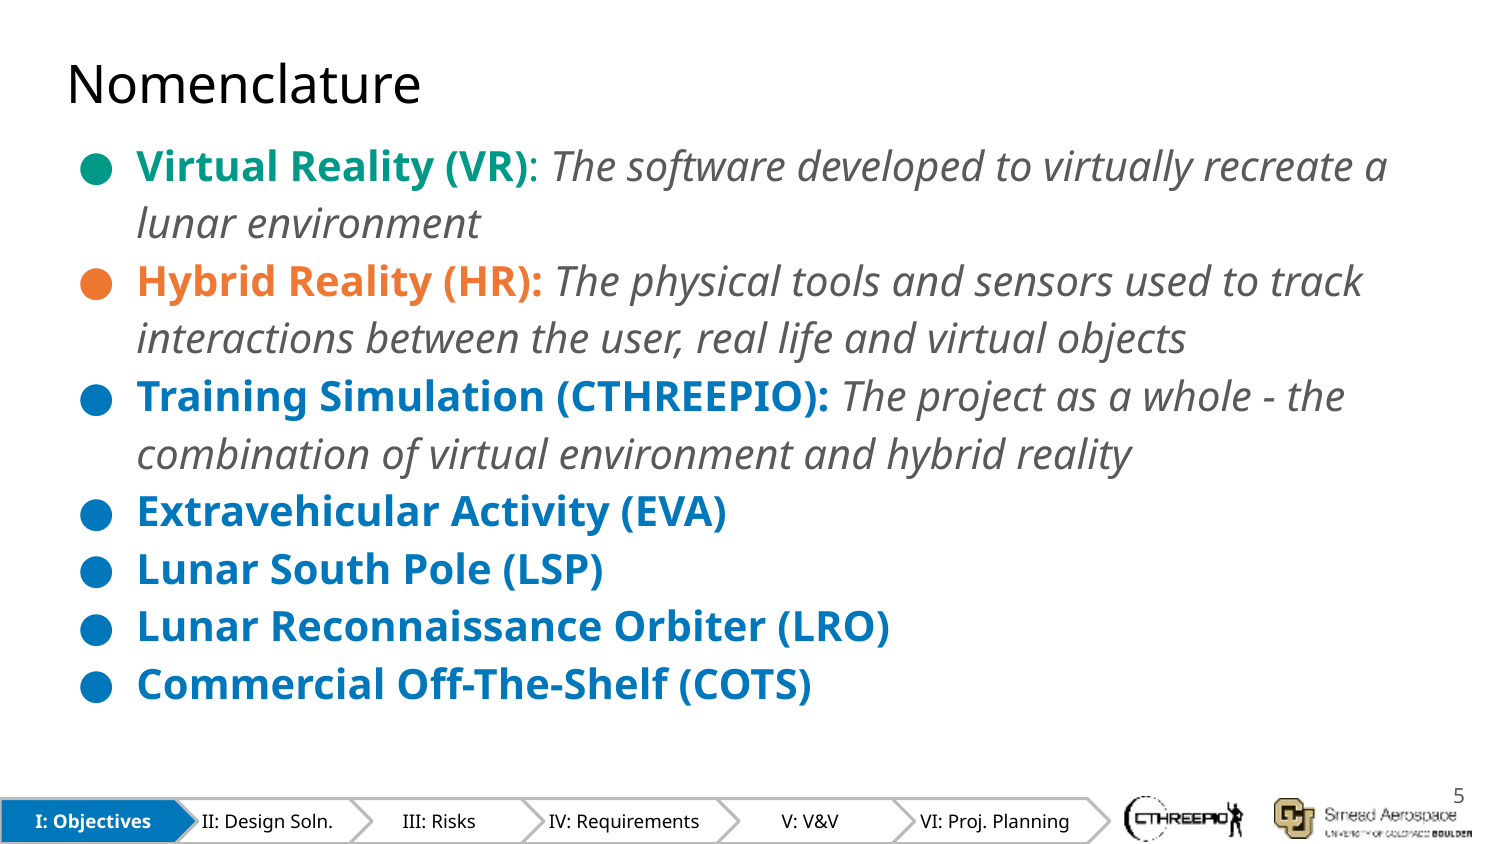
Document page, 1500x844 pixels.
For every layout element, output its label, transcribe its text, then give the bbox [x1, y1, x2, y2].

text_box IV: Requirements [522, 798, 740, 844]
text_box III: Risks [350, 798, 544, 844]
picture [1273, 798, 1472, 840]
title Nomenclature [51, 35, 1449, 116]
slide_number 5 [1389, 764, 1480, 830]
text_box I: Objectives [0, 798, 198, 844]
text_box II: Design Soln. [176, 798, 372, 844]
text_box VI: Proj. Planning [893, 798, 1110, 844]
text_box V: V&V [717, 798, 915, 844]
picture [1123, 795, 1245, 842]
list Virtual Reality (VR): The software developed to virtually recreate a lunar environment Hybrid Reality (HR): The physical tools and sensors used to track interactions between the user, real life and virtual objects Training Simulation (CTHREEPIO): The project as a whole - the combination of virtual environment and hybrid reality Extravehicular Activity (EVA) Lunar South Pole (LSP) Lunar Reconnaissance Orbiter (LRO) Commercial Off-The-Shelf (COTS) [46, 116, 1454, 797]
